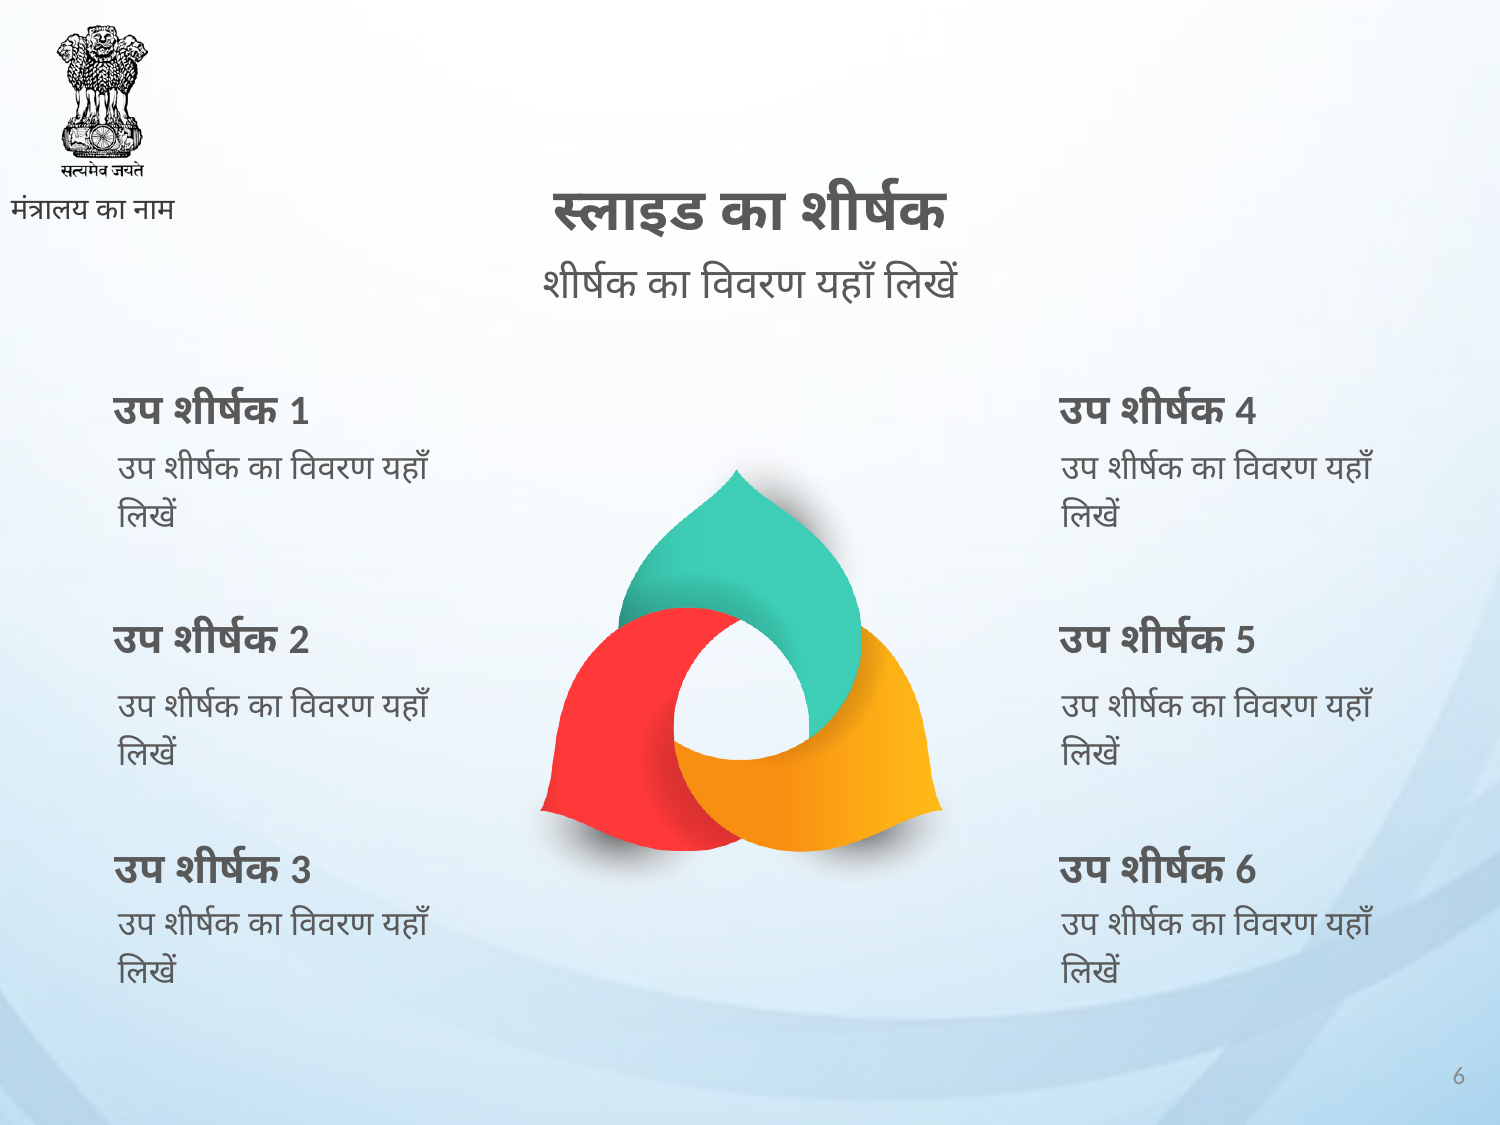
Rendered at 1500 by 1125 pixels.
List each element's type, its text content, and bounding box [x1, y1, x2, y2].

text_box उप शीर्षक 6 [1045, 834, 1363, 899]
text_box उप शीर्षक 2 [98, 604, 394, 670]
text_box उप शीर्षक 4 [1045, 375, 1363, 441]
text_box उप शीर्षक का विवरण यहाँ लिखें [1053, 672, 1399, 776]
picture [516, 446, 963, 894]
slide_number 6 [1142, 1044, 1481, 1105]
text_box उप शीर्षक का विवरण यहाँ लिखें [1053, 890, 1399, 994]
list शीर्षक का विवरण यहाँ लिखें [219, 255, 1281, 350]
text_box उप शीर्षक का विवरण यहाँ लिखें [110, 434, 455, 538]
text_box उप शीर्षक 5 [1045, 604, 1363, 670]
text_box उप शीर्षक 3 [100, 834, 394, 899]
list स्लाइड का शीर्षक [278, 172, 1222, 244]
text_box उप शीर्षक का विवरण यहाँ लिखें [110, 890, 455, 994]
text_box उप शीर्षक 1 [98, 375, 394, 441]
picture [55, 23, 148, 179]
text_box उप शीर्षक का विवरण यहाँ लिखें [1053, 434, 1399, 538]
text_box उप शीर्षक का विवरण यहाँ लिखें [110, 672, 455, 776]
